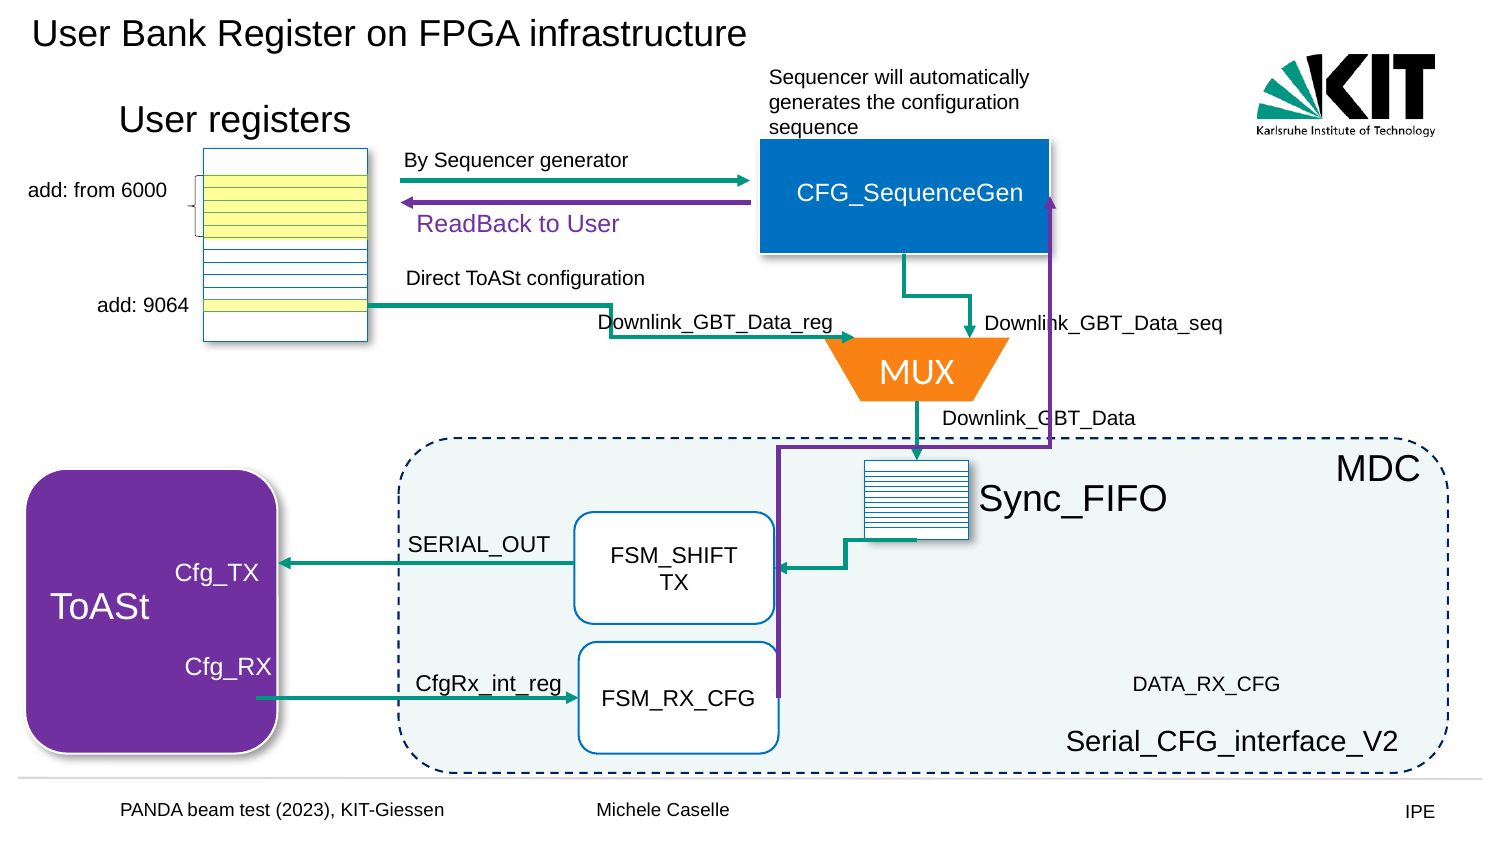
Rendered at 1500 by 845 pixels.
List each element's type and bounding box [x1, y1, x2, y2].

text_box [12, 1, 1448, 773]
